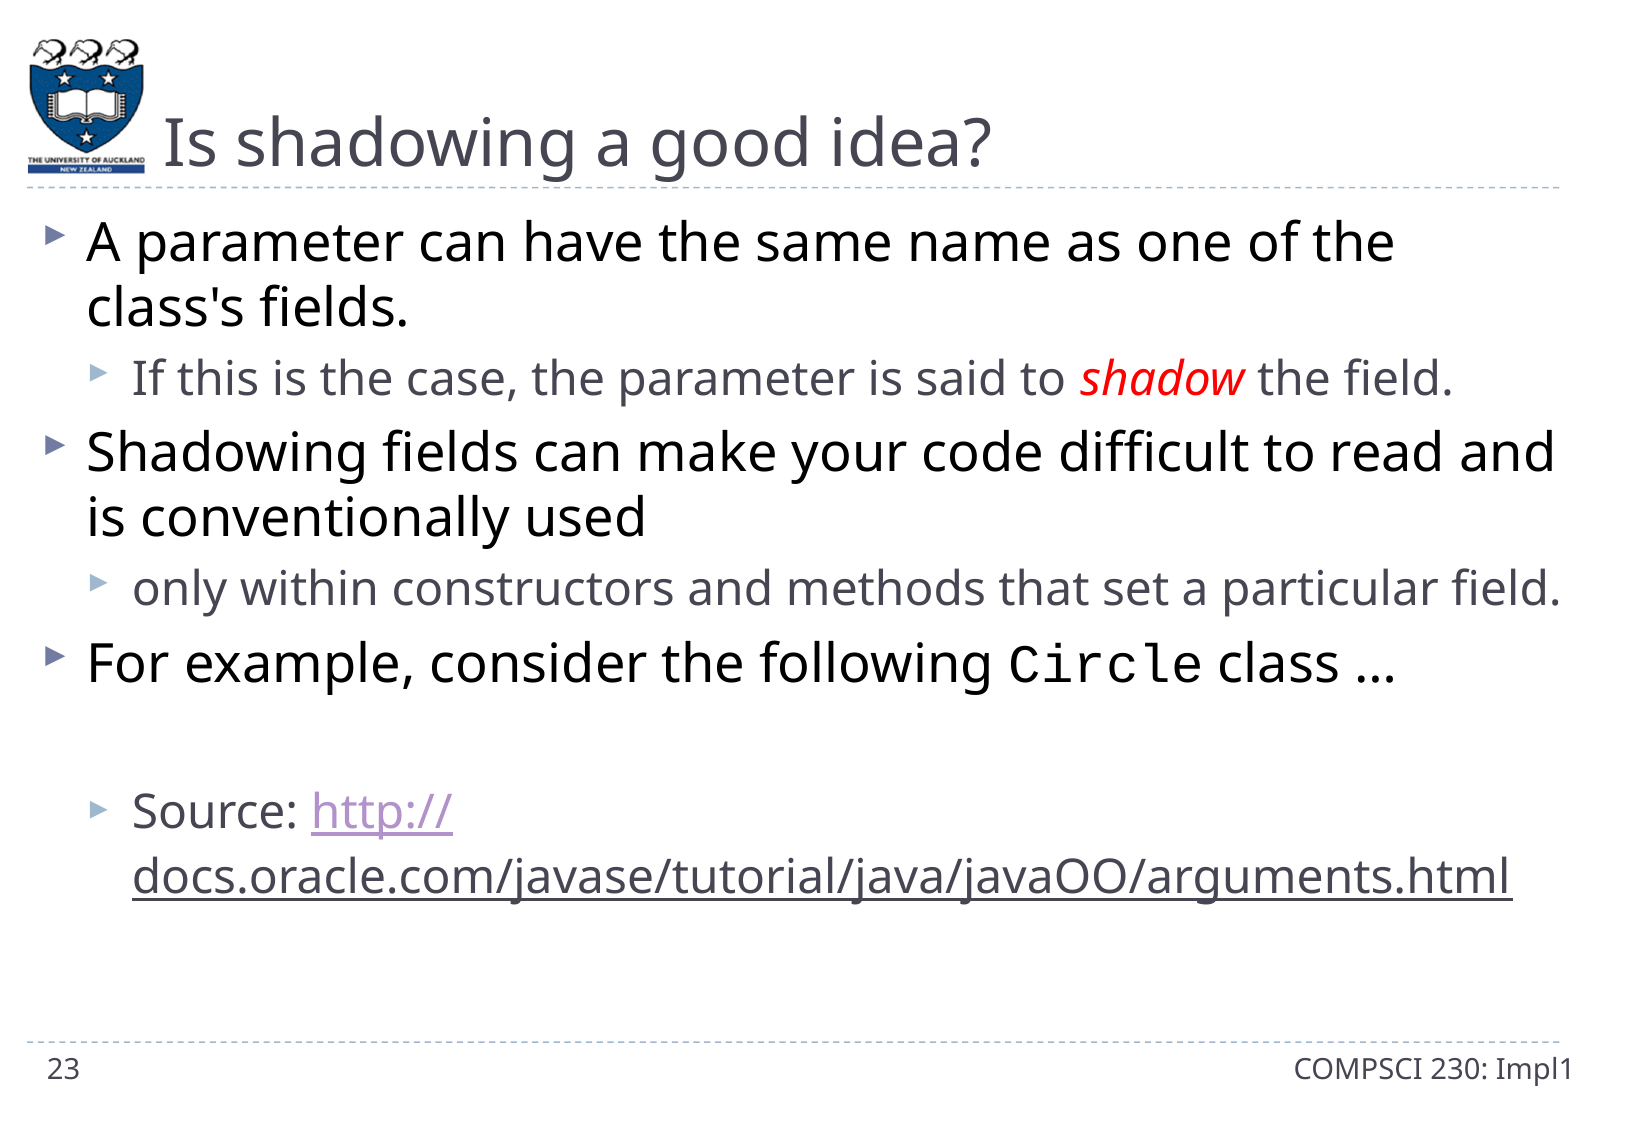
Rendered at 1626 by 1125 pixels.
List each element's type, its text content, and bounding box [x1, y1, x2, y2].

title Is shadowing a good idea? [148, 24, 1582, 188]
list A parameter can have the same name as one of the class's fields. If this is the case, the parameter is said to shadow the field. Shadowing fields can make your code difficult to read and is conventionally used only within constructors and methods that set a particular field. For example, consider the following Circle class … Source: http://docs.oracle.com/javase/tutorial/java/javaOO/arguments.html [27, 200, 1585, 1038]
picture [27, 37, 146, 175]
slide_number COMPSCI 230: Impl1 [1183, 1042, 1591, 1103]
slide_number 23 [32, 1042, 385, 1103]
